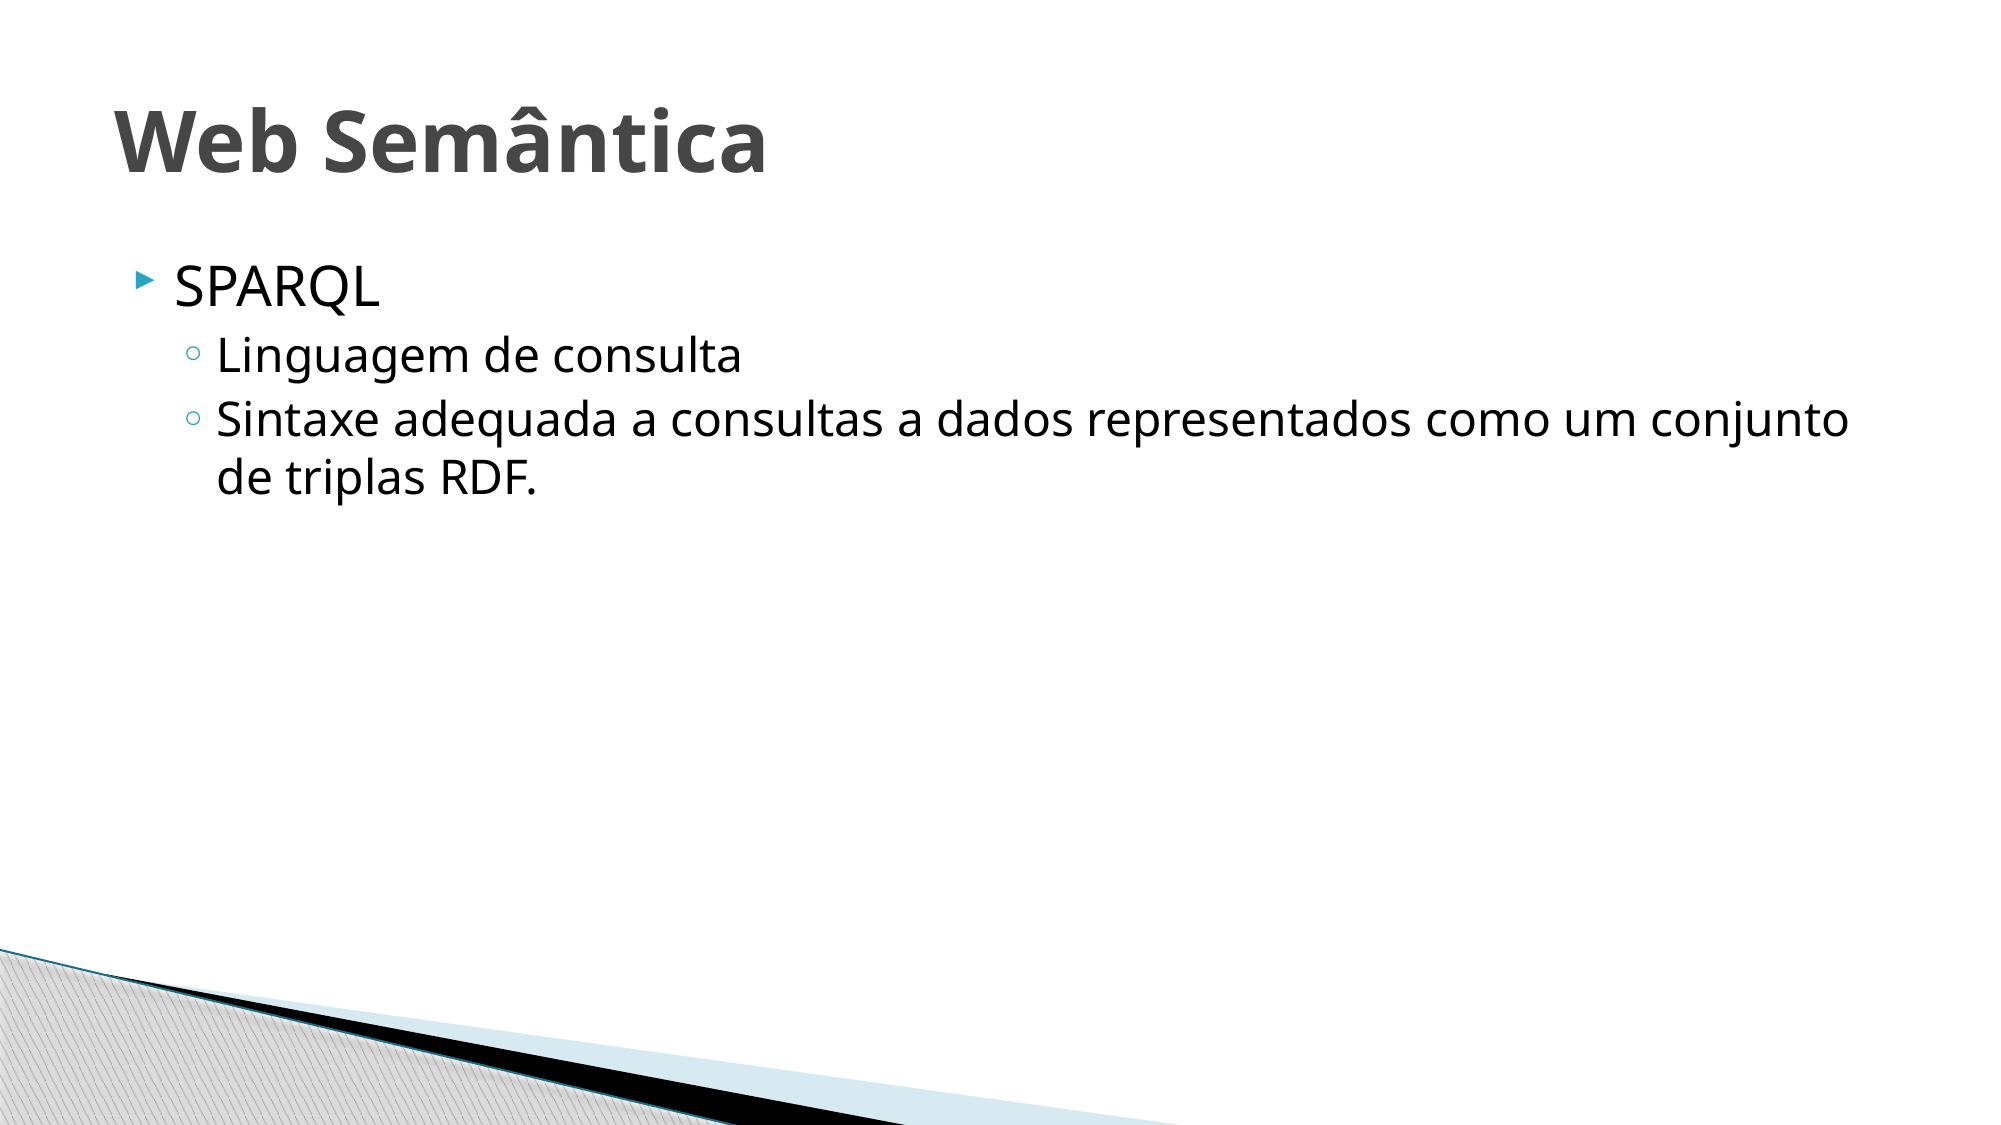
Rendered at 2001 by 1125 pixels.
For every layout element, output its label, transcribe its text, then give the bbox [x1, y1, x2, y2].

title Web Semântica [99, 45, 1900, 233]
list SPARQL Linguagem de consulta Sintaxe adequada a consultas a dados representados como um conjunto de triplas RDF. [99, 243, 1900, 986]
